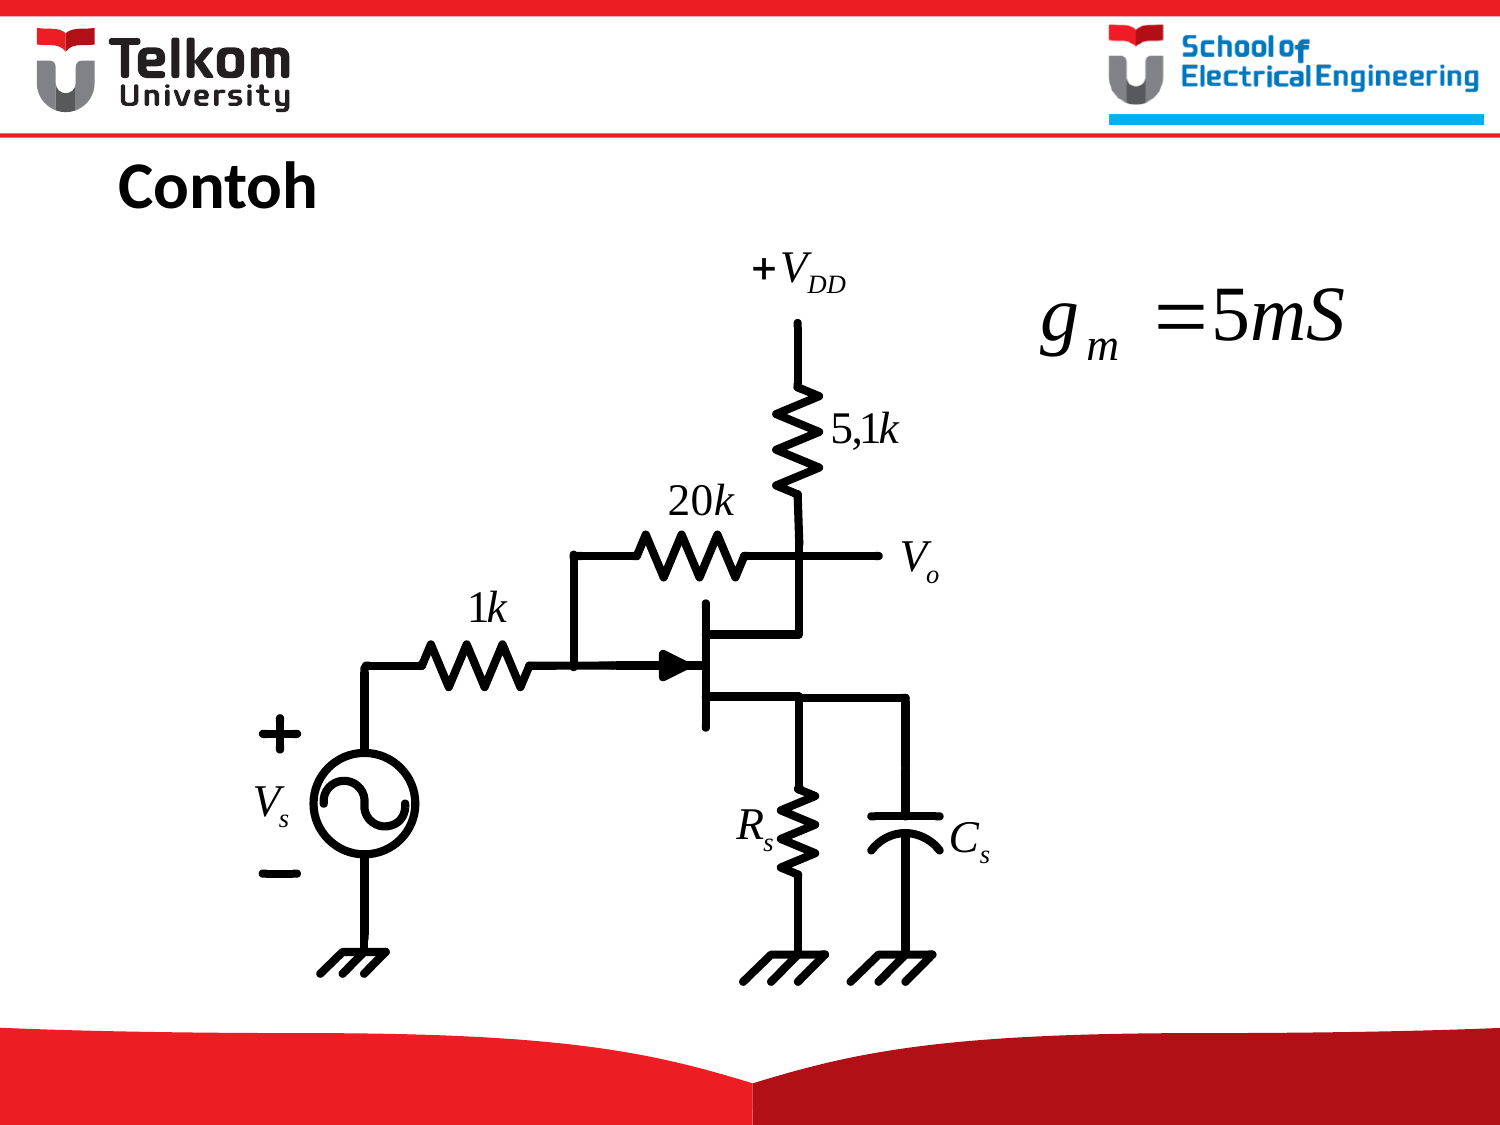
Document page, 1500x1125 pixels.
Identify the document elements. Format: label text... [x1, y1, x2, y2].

picture [1100, 24, 1484, 125]
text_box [237, 224, 1013, 995]
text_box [1024, 262, 1363, 380]
title Contoh [102, 148, 1398, 225]
